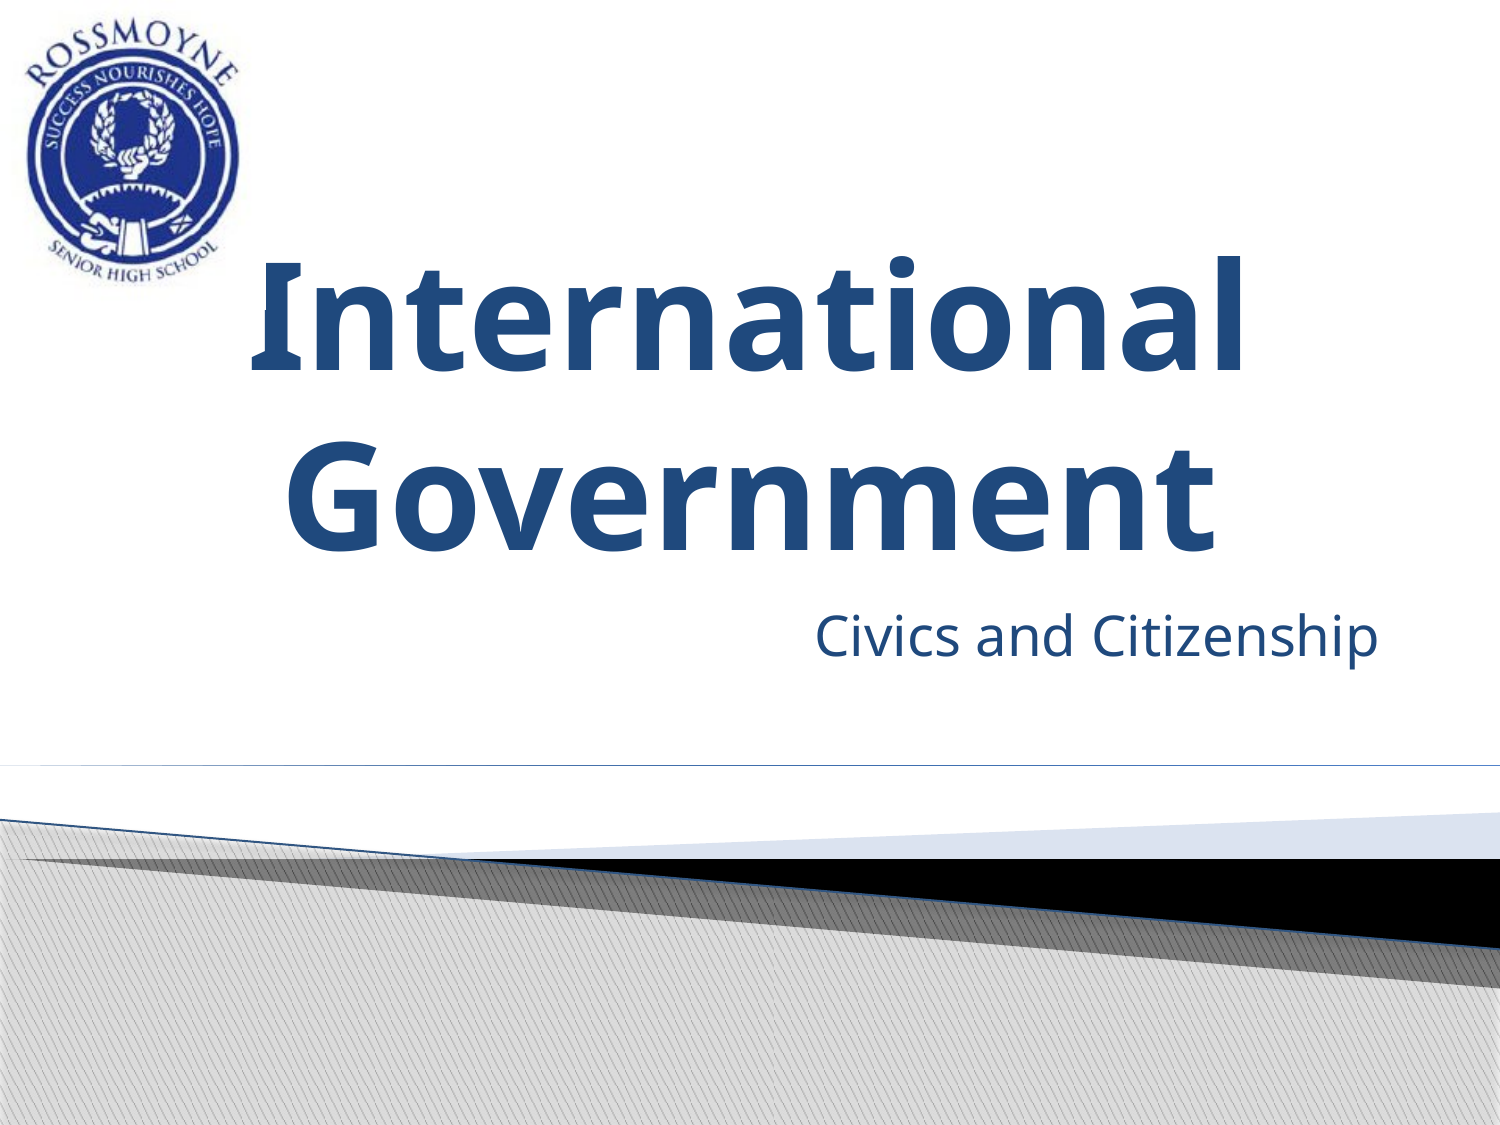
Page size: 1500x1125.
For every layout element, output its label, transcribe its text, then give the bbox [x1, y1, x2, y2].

title International Government [112, 287, 1388, 588]
picture [0, 0, 266, 310]
subtitle Civics and Citizenship [112, 592, 1388, 790]
picture [5, 859, 1500, 989]
